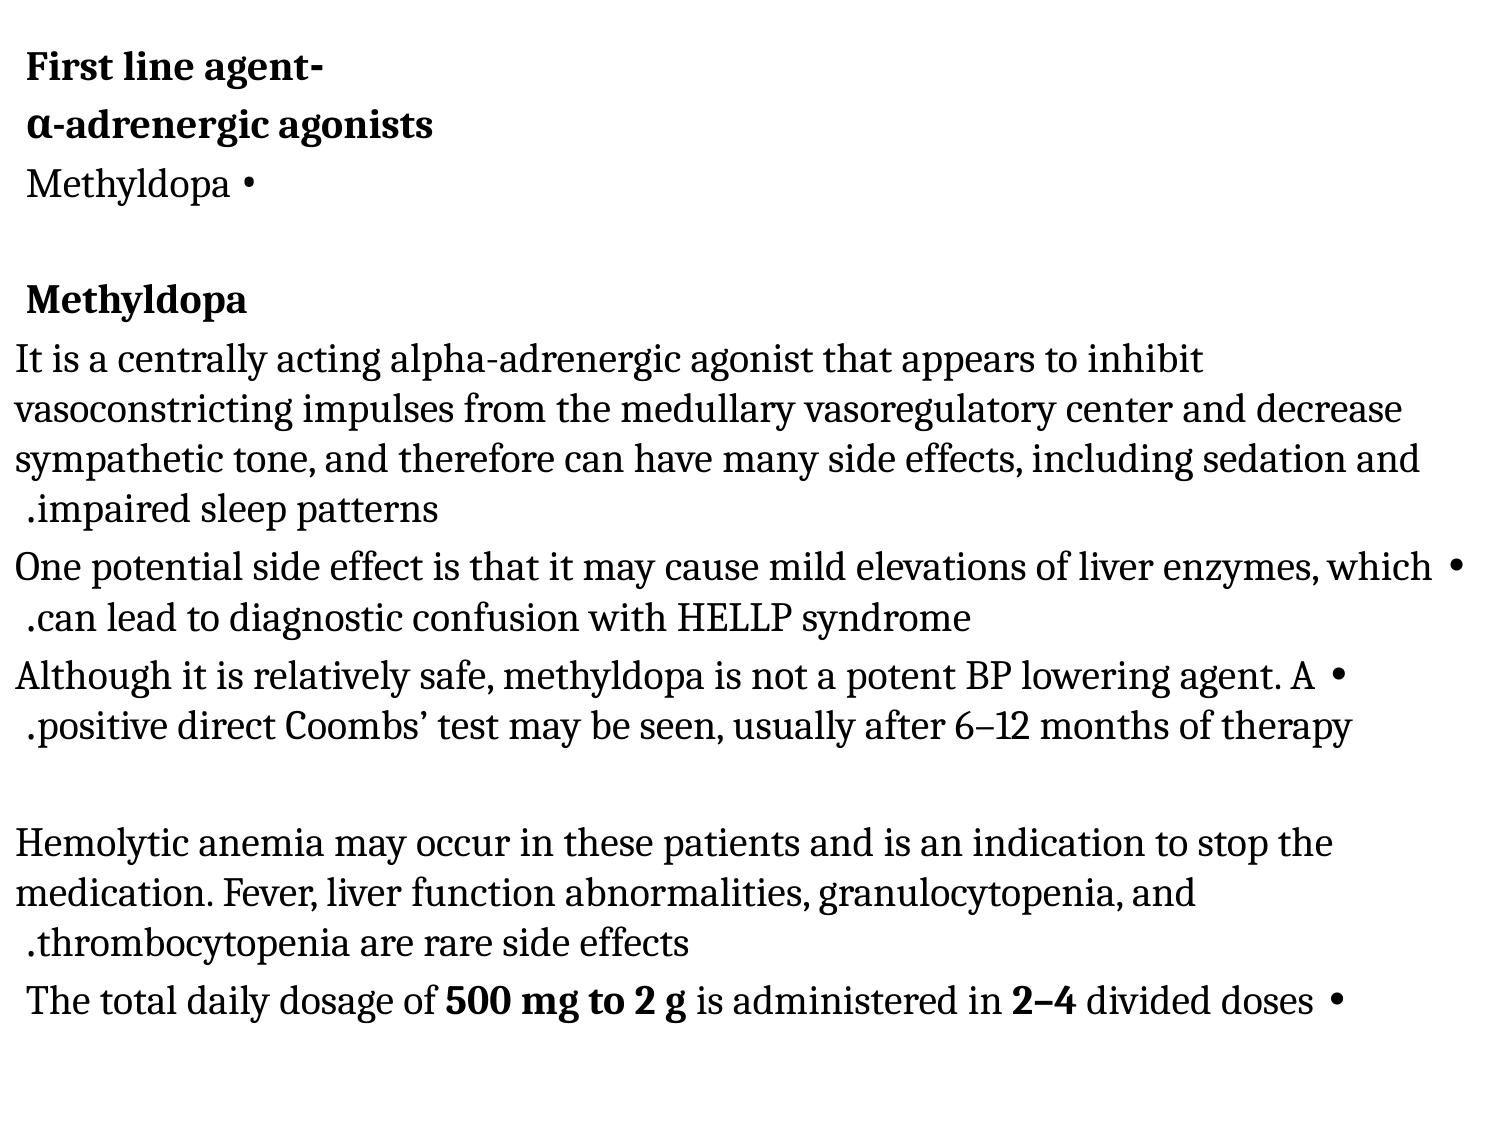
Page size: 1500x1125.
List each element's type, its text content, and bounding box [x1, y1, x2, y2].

subtitle -First line agent α-adrenergic agonists • Methyldopa Methyldopa It is a centrally acting alpha-adrenergic agonist that appears to inhibit vasoconstricting impulses from the medullary vasoregulatory center and decrease sympathetic tone, and therefore can have many side effects, including sedation and impaired sleep patterns. • One potential side effect is that it may cause mild elevations of liver enzymes, which can lead to diagnostic confusion with HELLP syndrome. • Although it is relatively safe, methyldopa is not a potent BP lowering agent. A positive direct Coombs’ test may be seen, usually after 6–12 months of therapy. Hemolytic anemia may occur in these patients and is an indication to stop the medication. Fever, liver function abnormalities, granulocytopenia, and thrombocytopenia are rare side effects. • The total daily dosage of 500 mg to 2 g is administered in 2–4 divided doses [0, 30, 1500, 1094]
